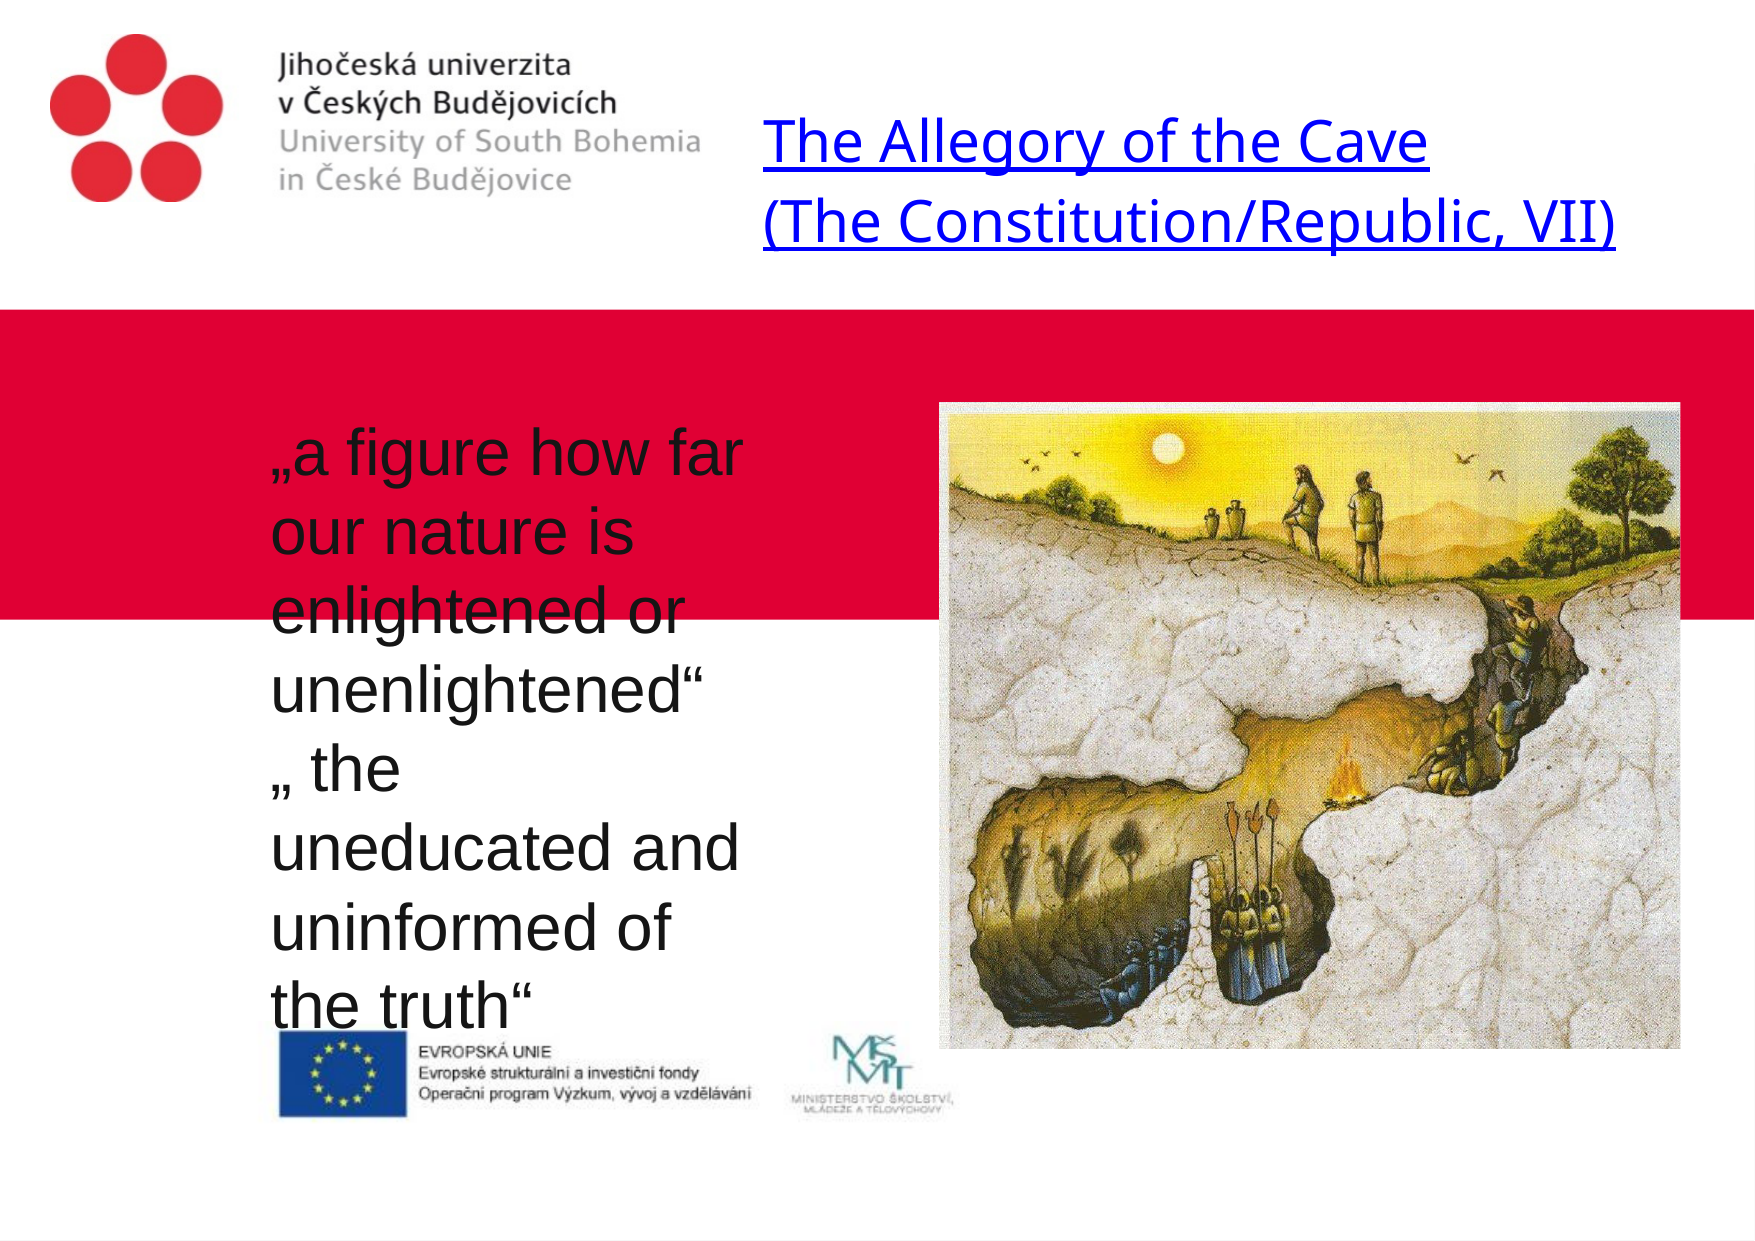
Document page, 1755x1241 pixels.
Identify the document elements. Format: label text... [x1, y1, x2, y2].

text_box „a figure how far our nature is enlightened or unenlightened“ „ the uneducated and uninformed of the truth“ [255, 402, 763, 1050]
title Plato (428/7-348/7 BC) The Allegory of the Cave (The Constitution/Republic, VII) [763, 24, 1655, 274]
picture [50, 34, 702, 202]
picture [234, 402, 1681, 1127]
